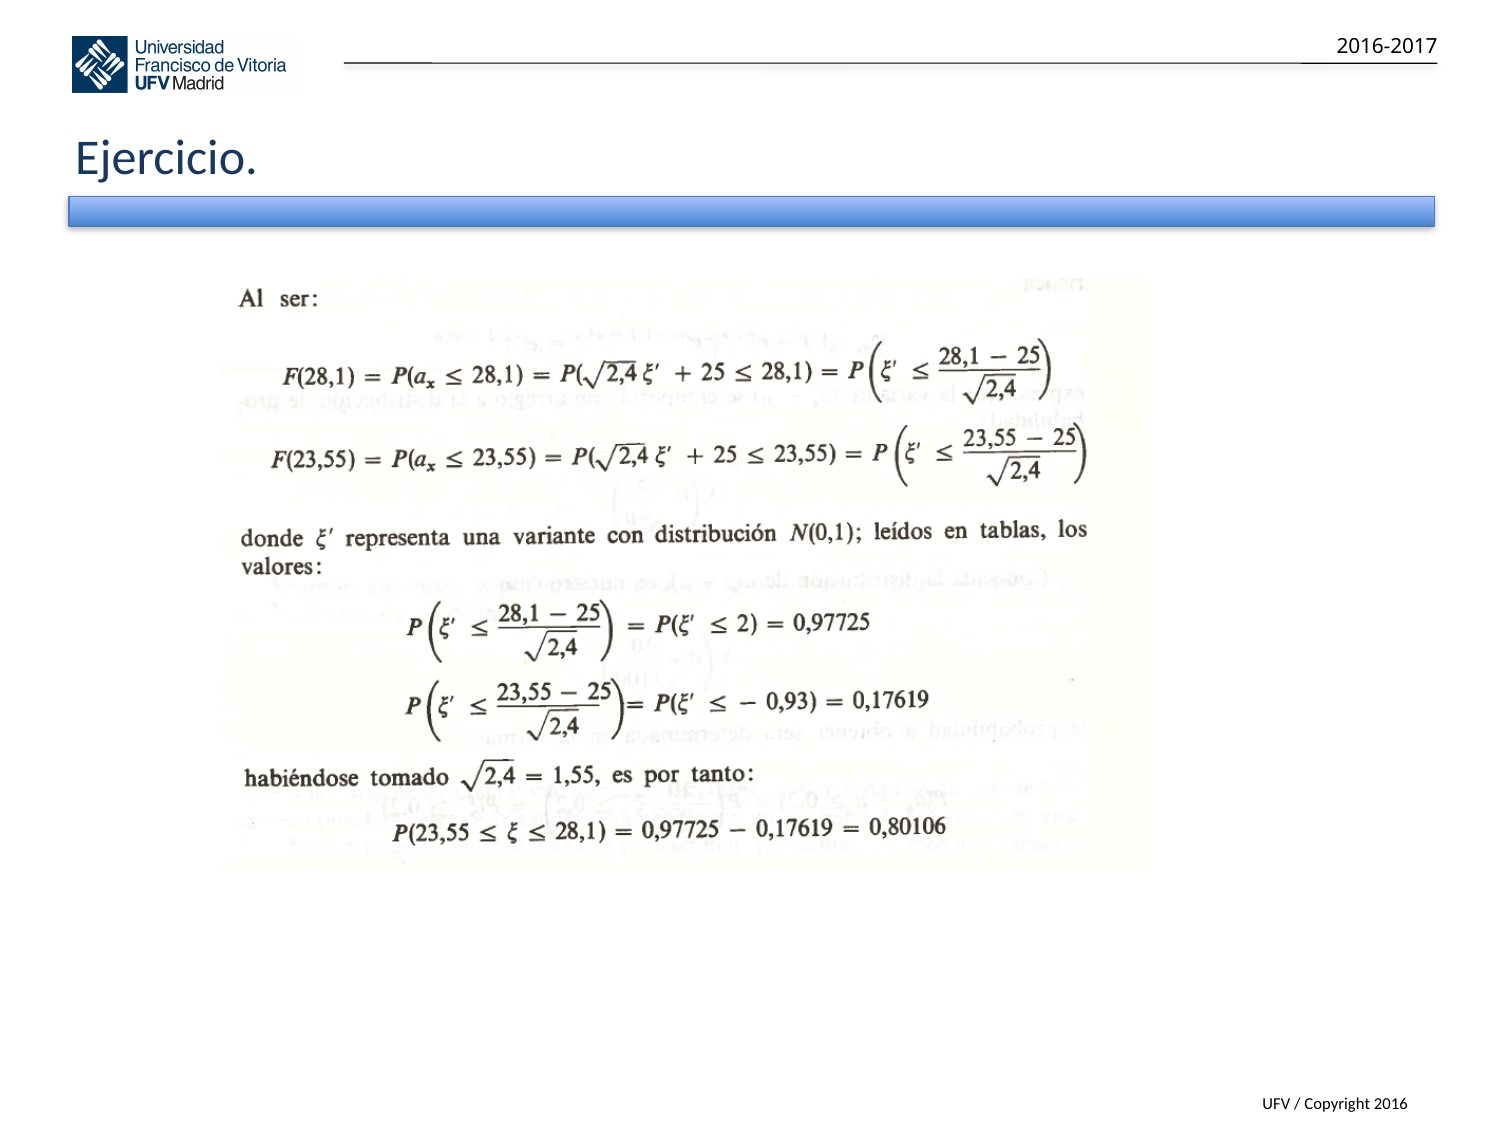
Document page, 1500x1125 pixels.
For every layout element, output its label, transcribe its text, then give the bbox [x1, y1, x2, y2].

text_box [66, 743, 1417, 1029]
title Ejercicio. [59, 85, 1411, 223]
picture [220, 278, 1150, 871]
text_box 2016-2017 [1148, 24, 1453, 65]
text_box UFV / Copyright 2016 [1148, 1085, 1500, 1121]
picture [72, 36, 301, 93]
text_box [68, 196, 1435, 227]
